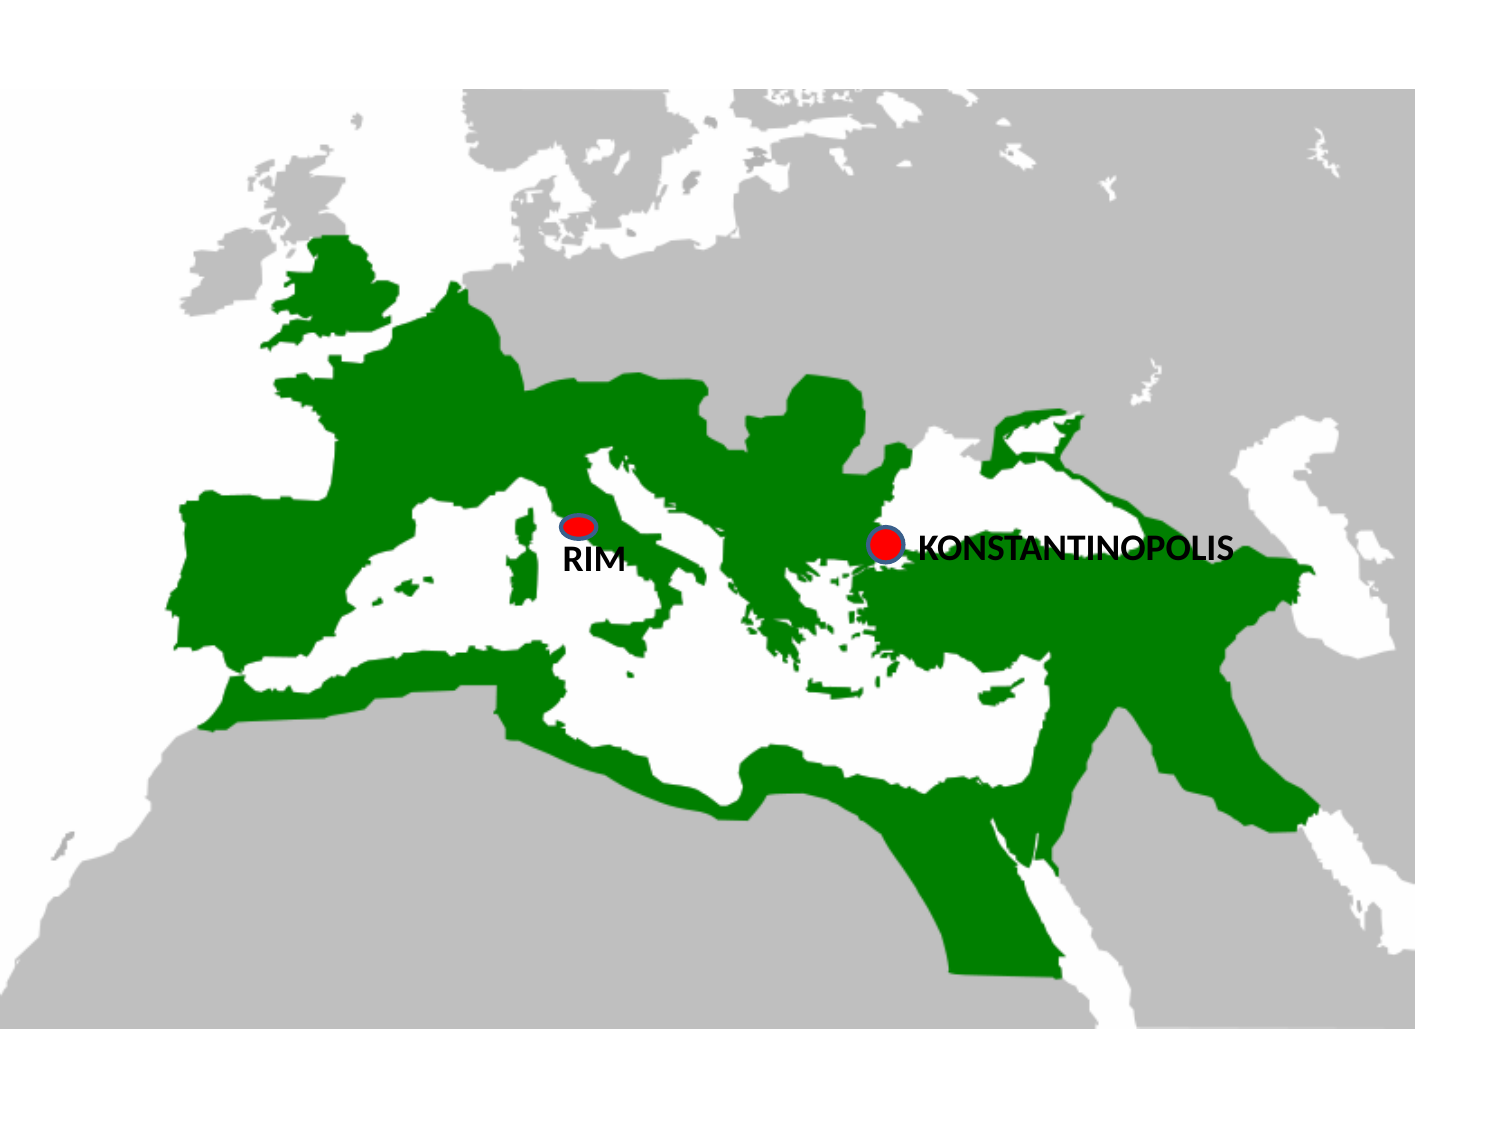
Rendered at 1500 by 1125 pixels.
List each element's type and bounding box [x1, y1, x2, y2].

list [0, 89, 1416, 1030]
